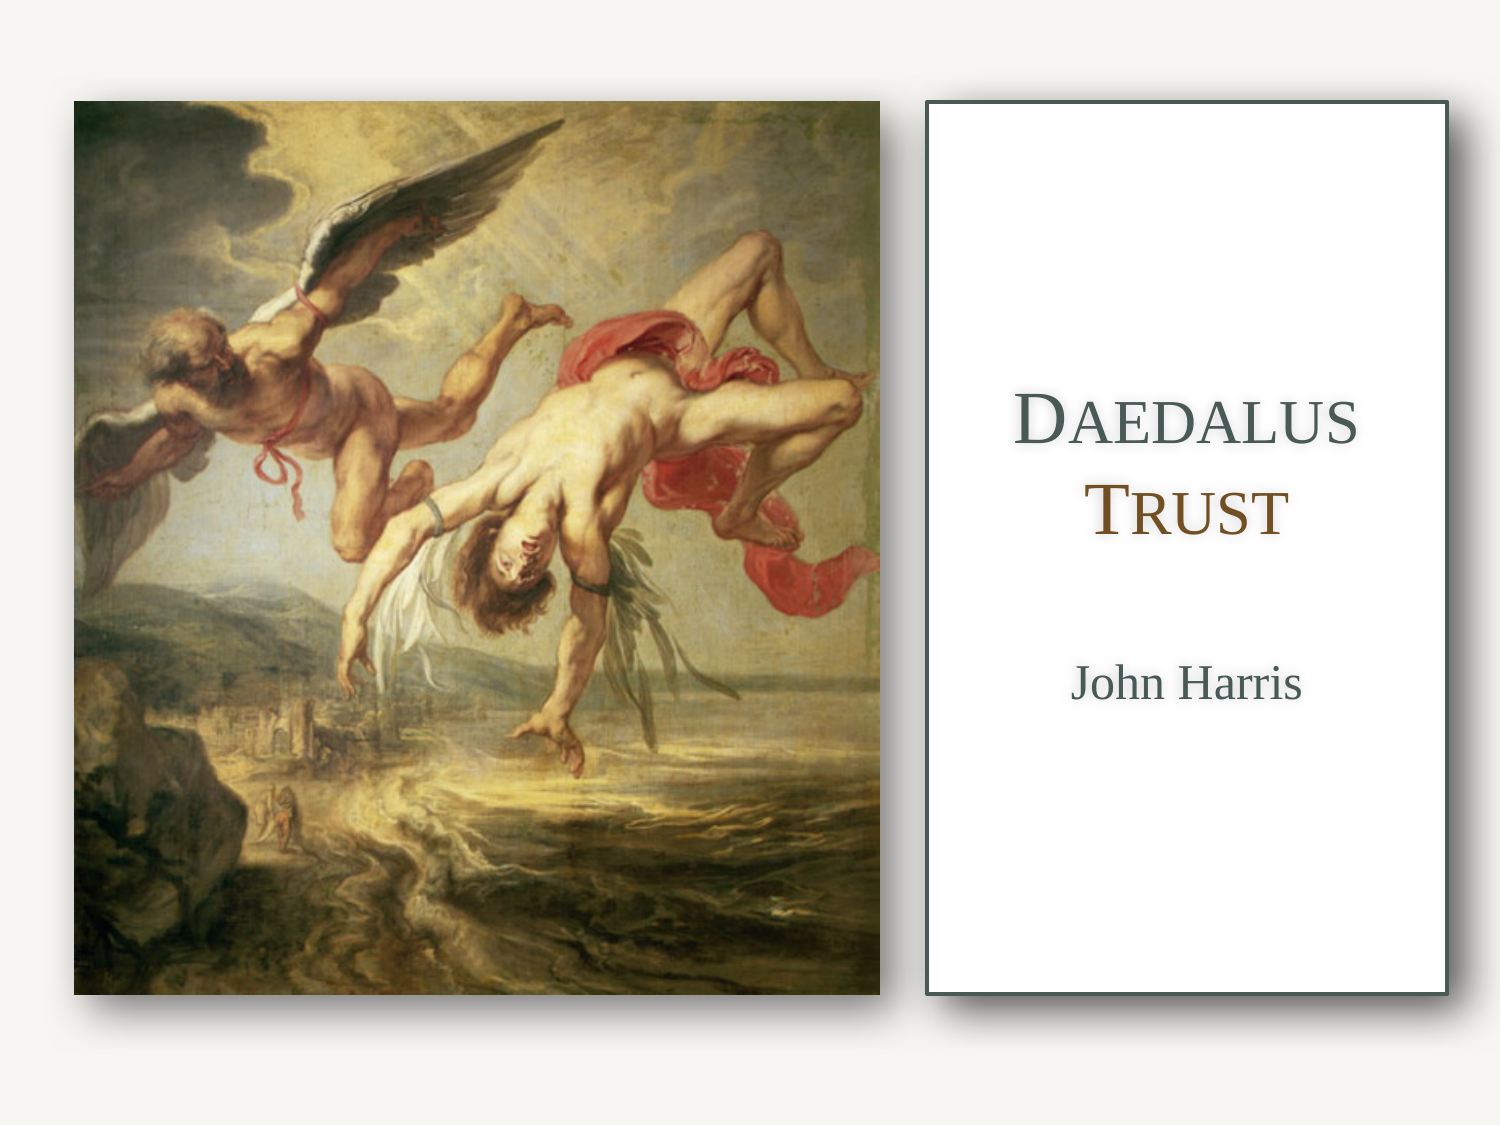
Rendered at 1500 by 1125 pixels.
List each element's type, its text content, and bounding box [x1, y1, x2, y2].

text_box DAEDALUS [950, 361, 1424, 467]
text_box [925, 100, 1449, 996]
text_box TRUST [950, 468, 1424, 557]
picture [74, 101, 881, 995]
text_box John Harris [950, 641, 1424, 717]
